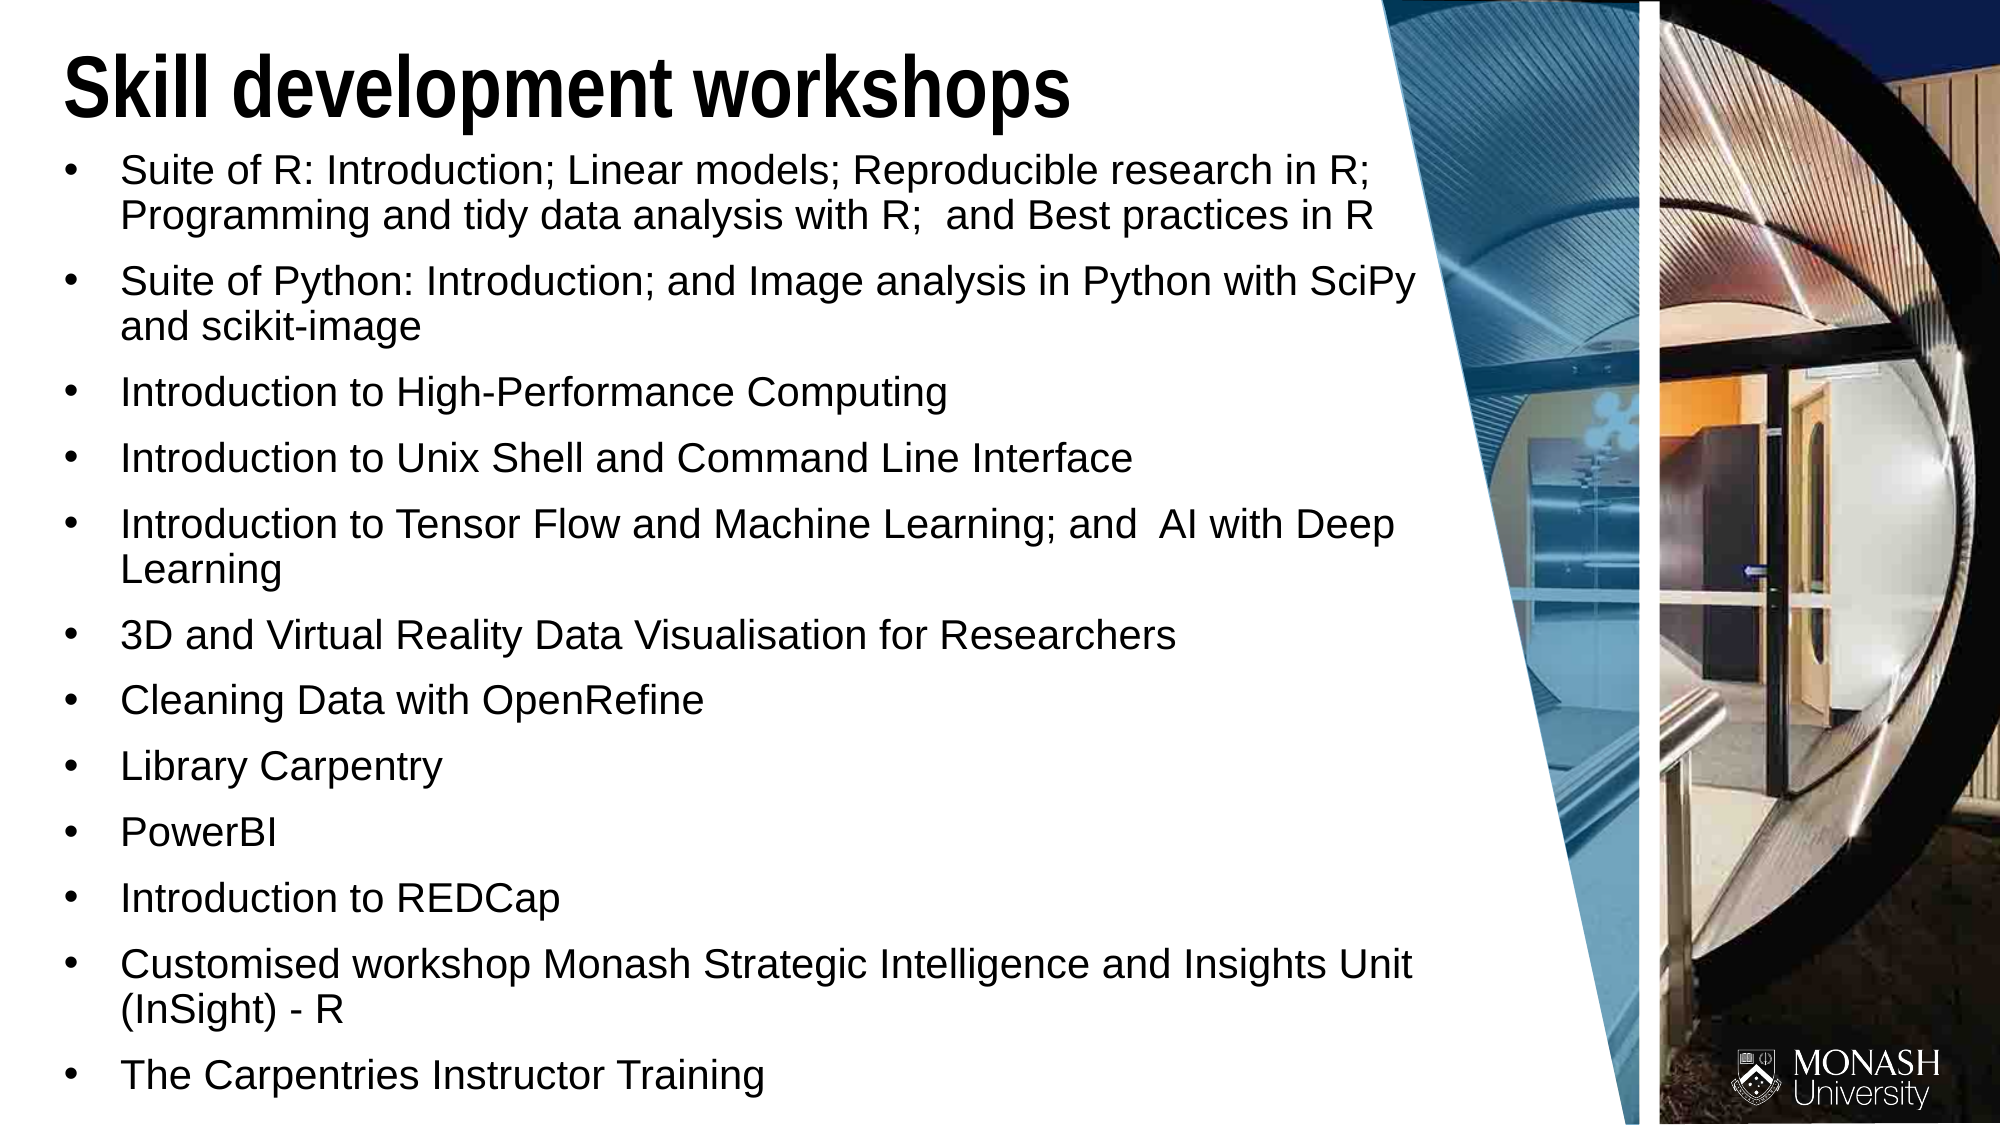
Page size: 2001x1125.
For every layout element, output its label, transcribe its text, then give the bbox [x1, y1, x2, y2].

picture [1383, 0, 2001, 1125]
list Suite of R: Introduction; Linear models; Reproducible research in R; Programming and tidy data analysis with R; and Best practices in R Suite of Python: Introduction; and Image analysis in Python with SciPy and scikit-image Introduction to High-Performance Computing Introduction to Unix Shell and Command Line Interface Introduction to Tensor Flow and Machine Learning; and AI with Deep Learning 3D and Virtual Reality Data Visualisation for Researchers Cleaning Data with OpenRefine Library Carpentry PowerBI Introduction to REDCap Customised workshop Monash Strategic Intelligence and Insights Unit (InSight) - R The Carpentries Instructor Training [49, 141, 1503, 1051]
list Skill development workshops [49, 34, 1272, 141]
